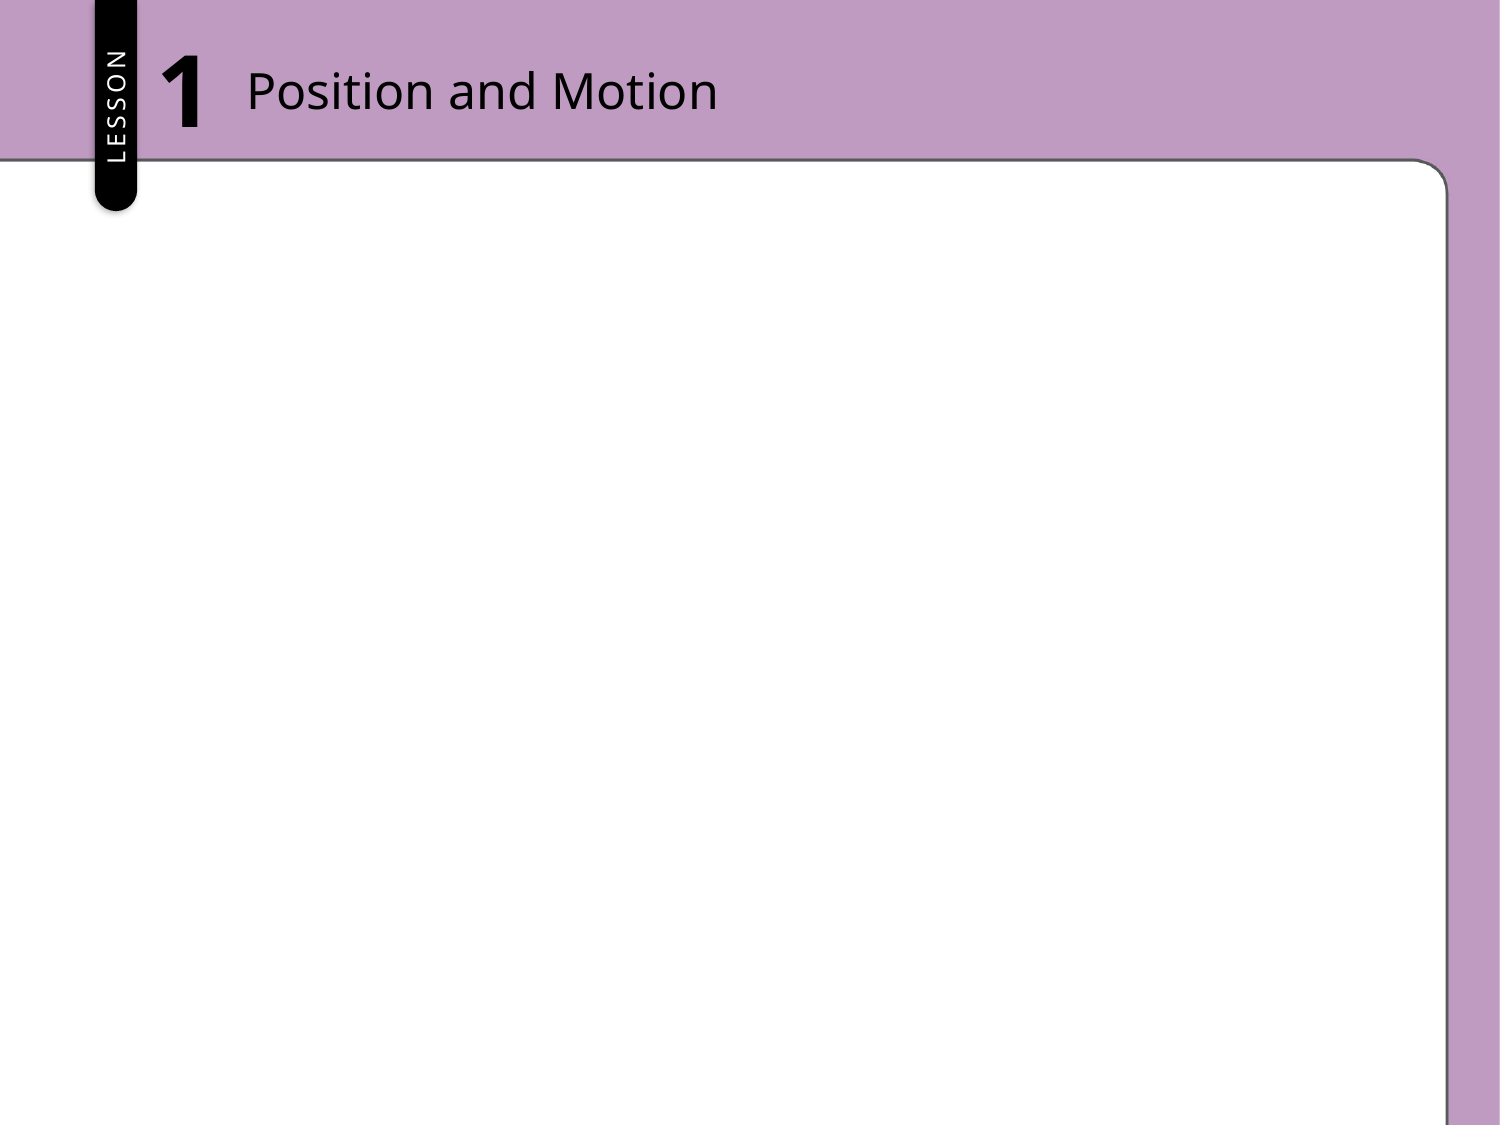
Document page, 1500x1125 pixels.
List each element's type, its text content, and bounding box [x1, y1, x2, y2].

picture [0, 0, 1500, 1125]
list Position and Motion [231, 51, 1416, 129]
list 1 [141, 19, 230, 142]
